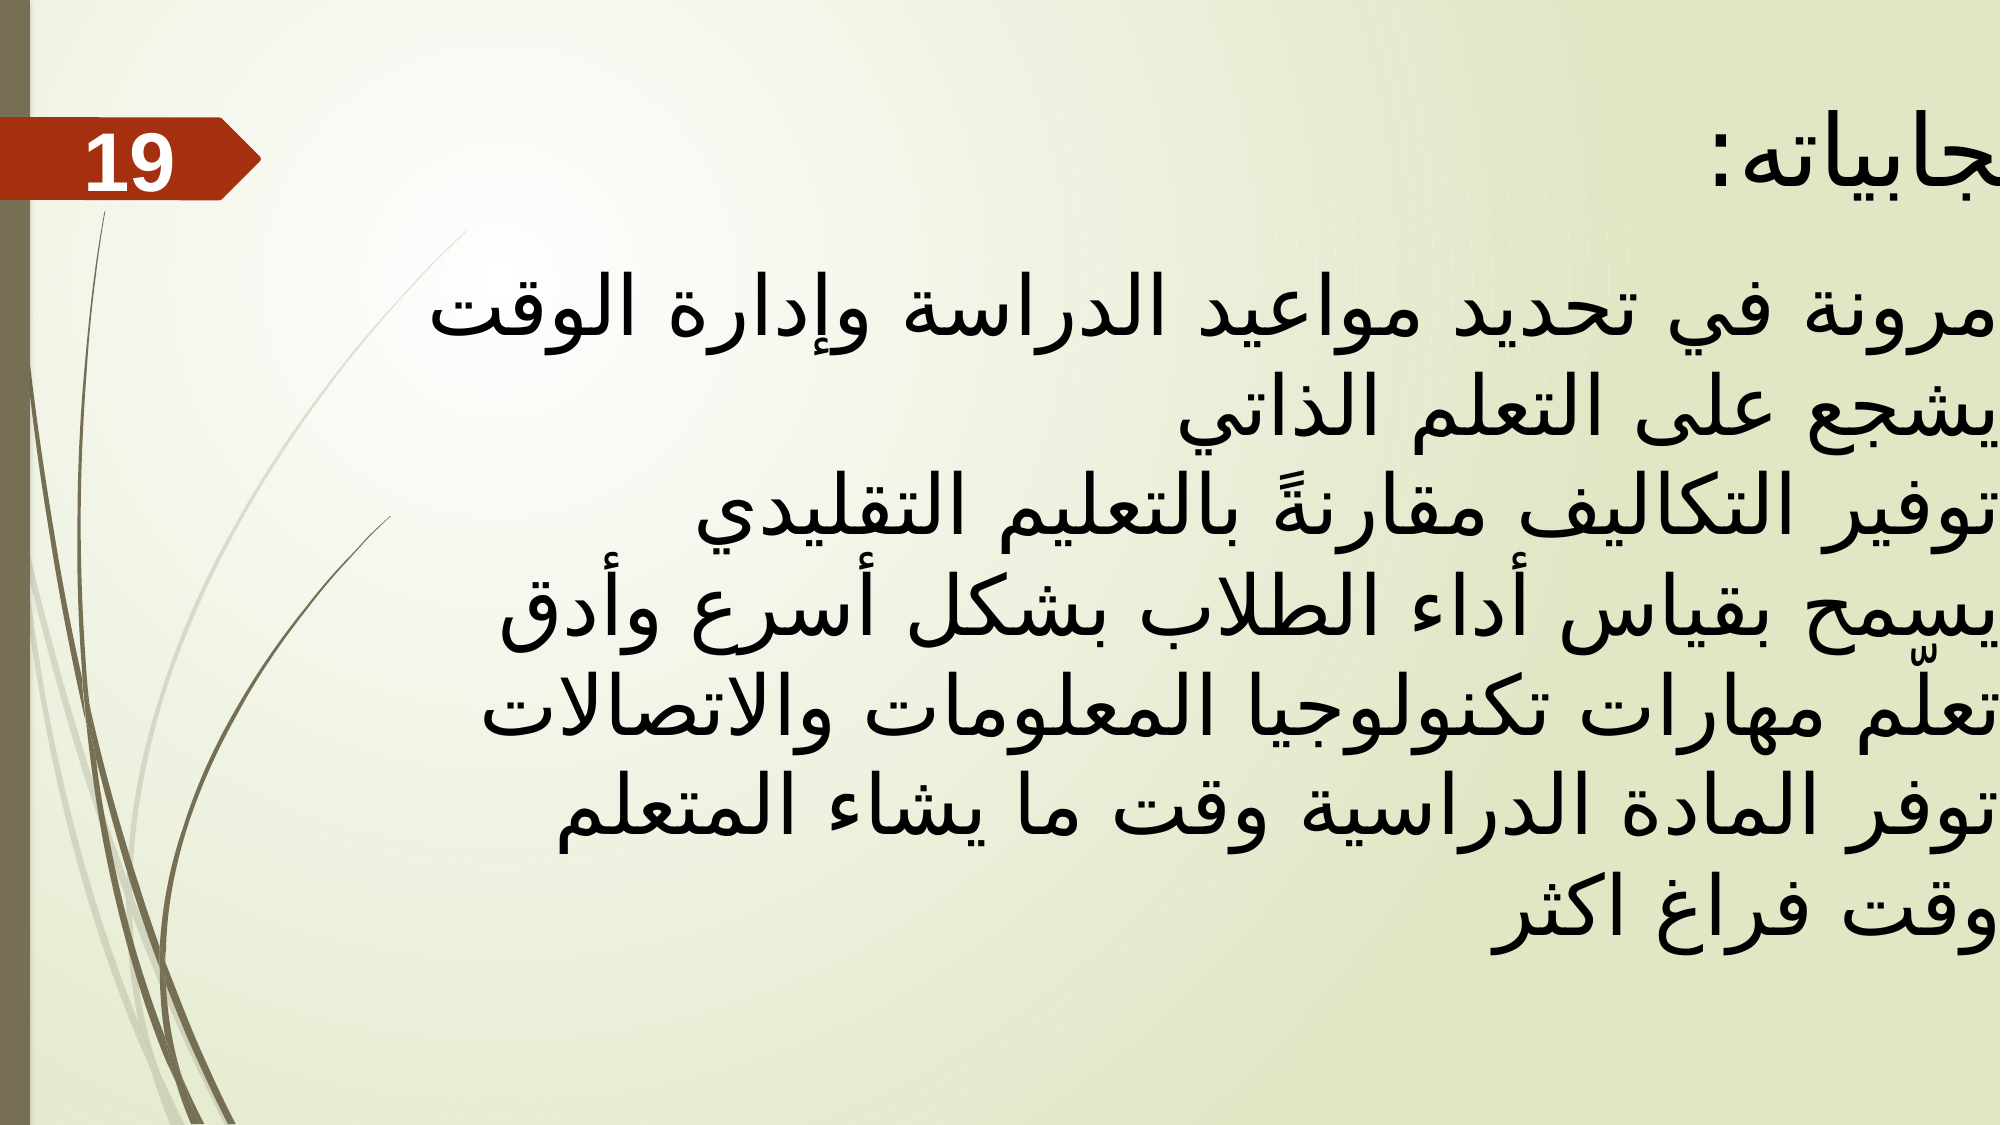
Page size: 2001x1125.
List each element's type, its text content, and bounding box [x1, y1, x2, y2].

text_box إيجابياته: - مرونة في تحديد مواعيد الدراسة وإدارة الوقت - يشجع على التعلم الذاتي - توفير التكاليف مقارنةً بالتعليم التقليدي - يسمح بقياس أداء الطلاب بشكل أسرع وأدق - تعلّم مهارات تكنولوجيا المعلومات والاتصالات - توفر المادة الدراسية وقت ما يشاء المتعلم - وقت فراغ اكثر [412, 79, 2000, 960]
text_box 19 [68, 100, 192, 216]
